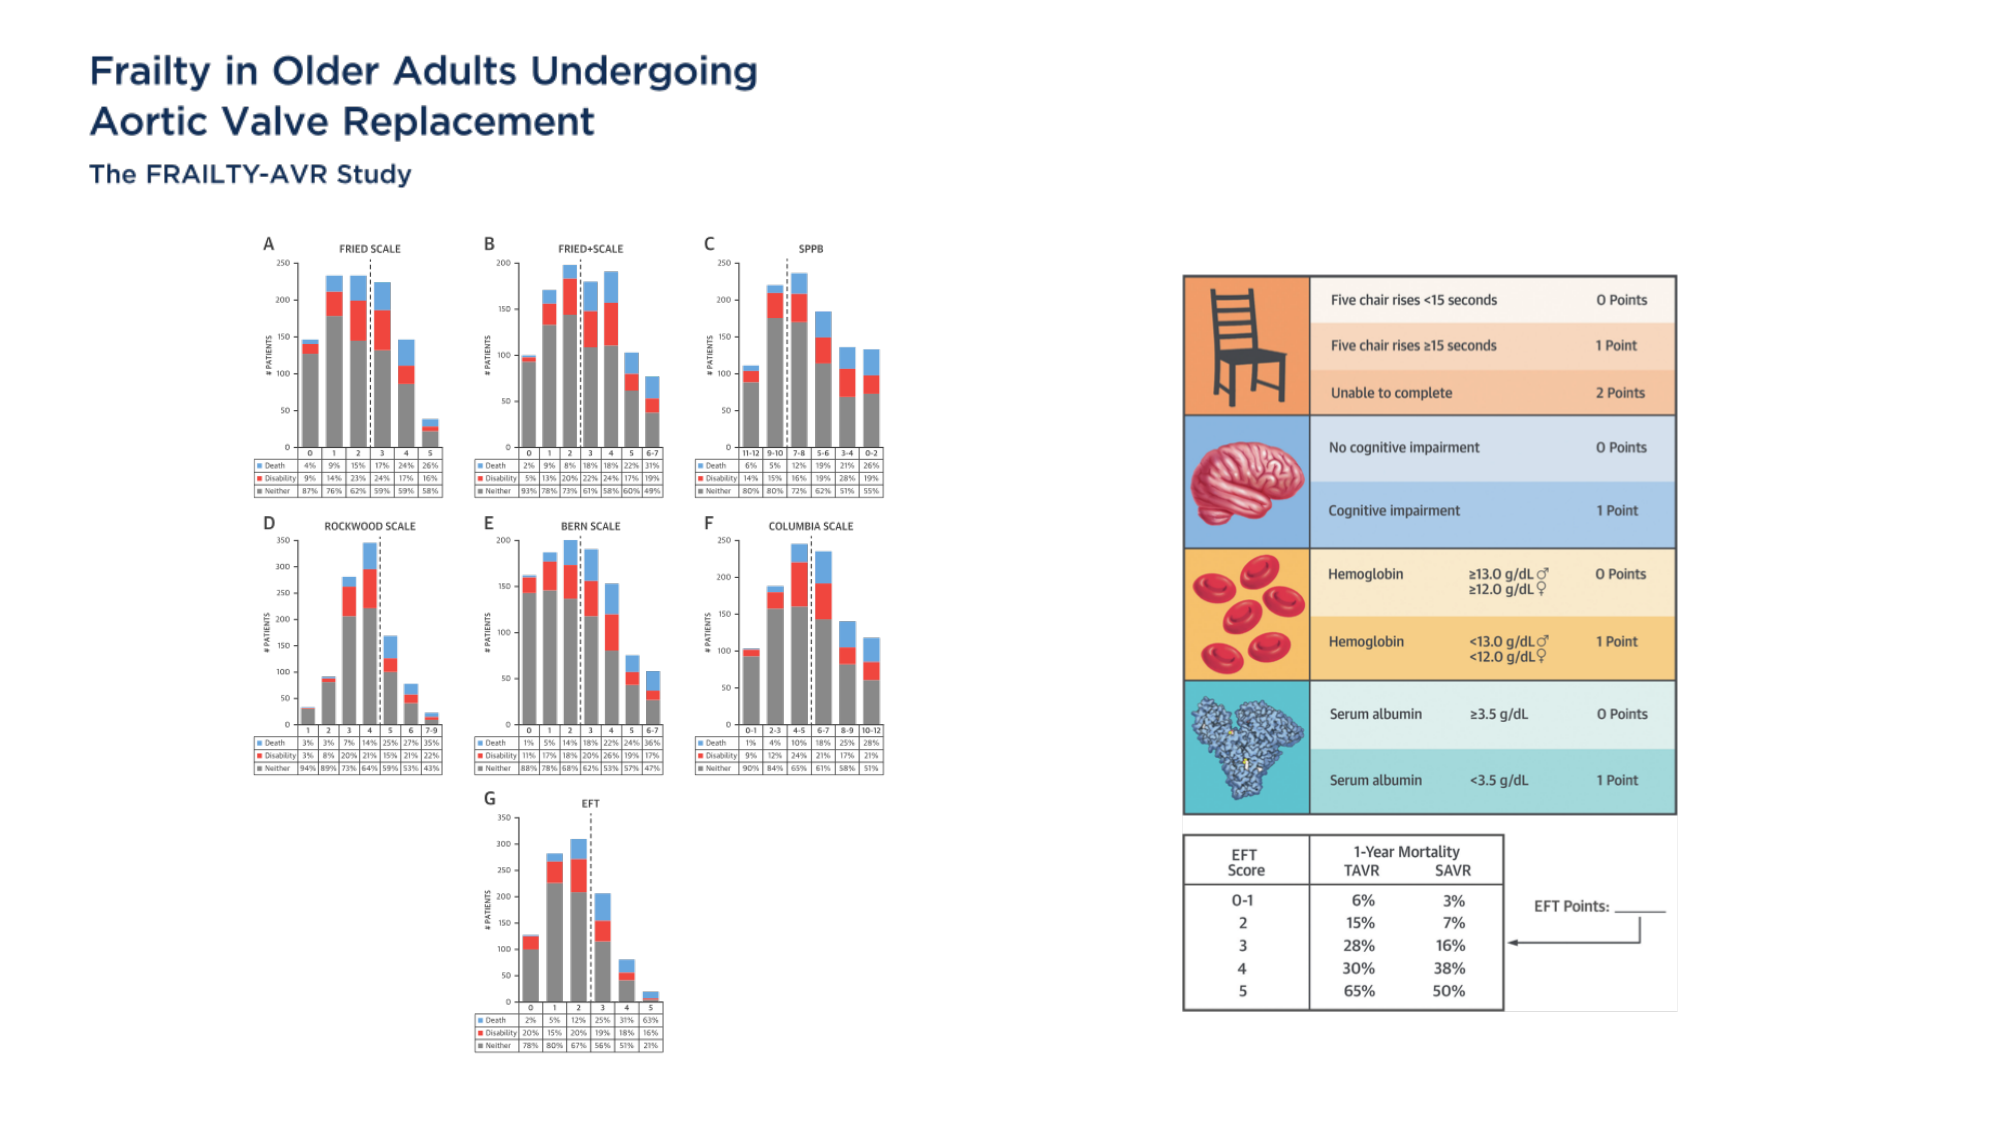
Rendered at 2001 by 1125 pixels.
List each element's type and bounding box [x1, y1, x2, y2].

picture [1147, 267, 1713, 1019]
picture [73, 40, 799, 212]
picture [201, 226, 928, 1060]
